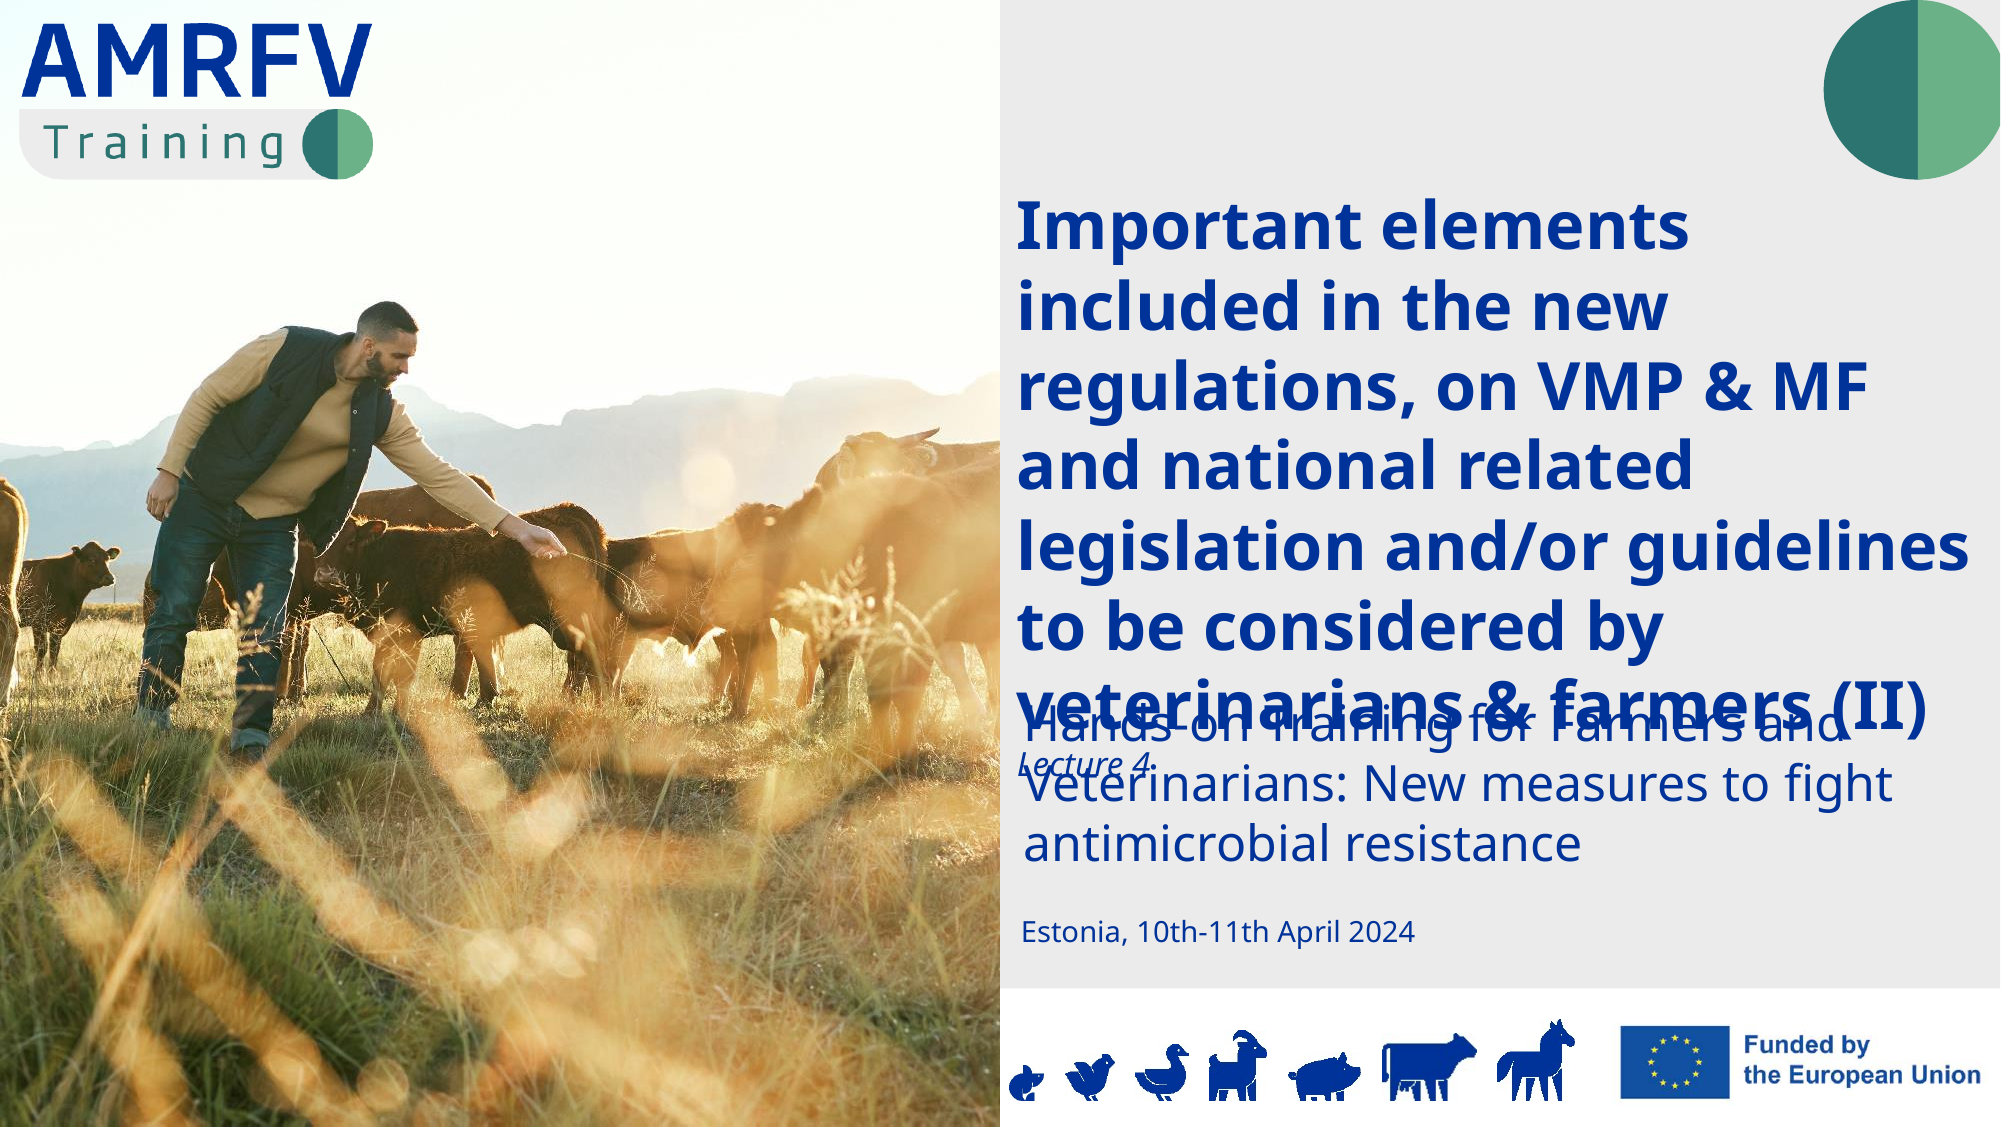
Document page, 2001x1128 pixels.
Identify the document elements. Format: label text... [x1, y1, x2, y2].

picture [1612, 1011, 1997, 1106]
picture [1009, 1065, 1044, 1101]
picture [1209, 1030, 1267, 1101]
picture [1382, 1033, 1477, 1101]
picture [1497, 1019, 1575, 1101]
picture [1288, 1052, 1361, 1101]
list Important elements included in the new regulations, on VMP & MF and national related legislation and/or guidelines to be considered by veterinarians & farmers (II) Lecture 4 [1002, 176, 2000, 701]
picture [1065, 1054, 1115, 1101]
picture [1135, 1044, 1189, 1101]
picture [0, 0, 1000, 1127]
list Estonia, 10th-11th April 2024 [1006, 905, 1744, 959]
